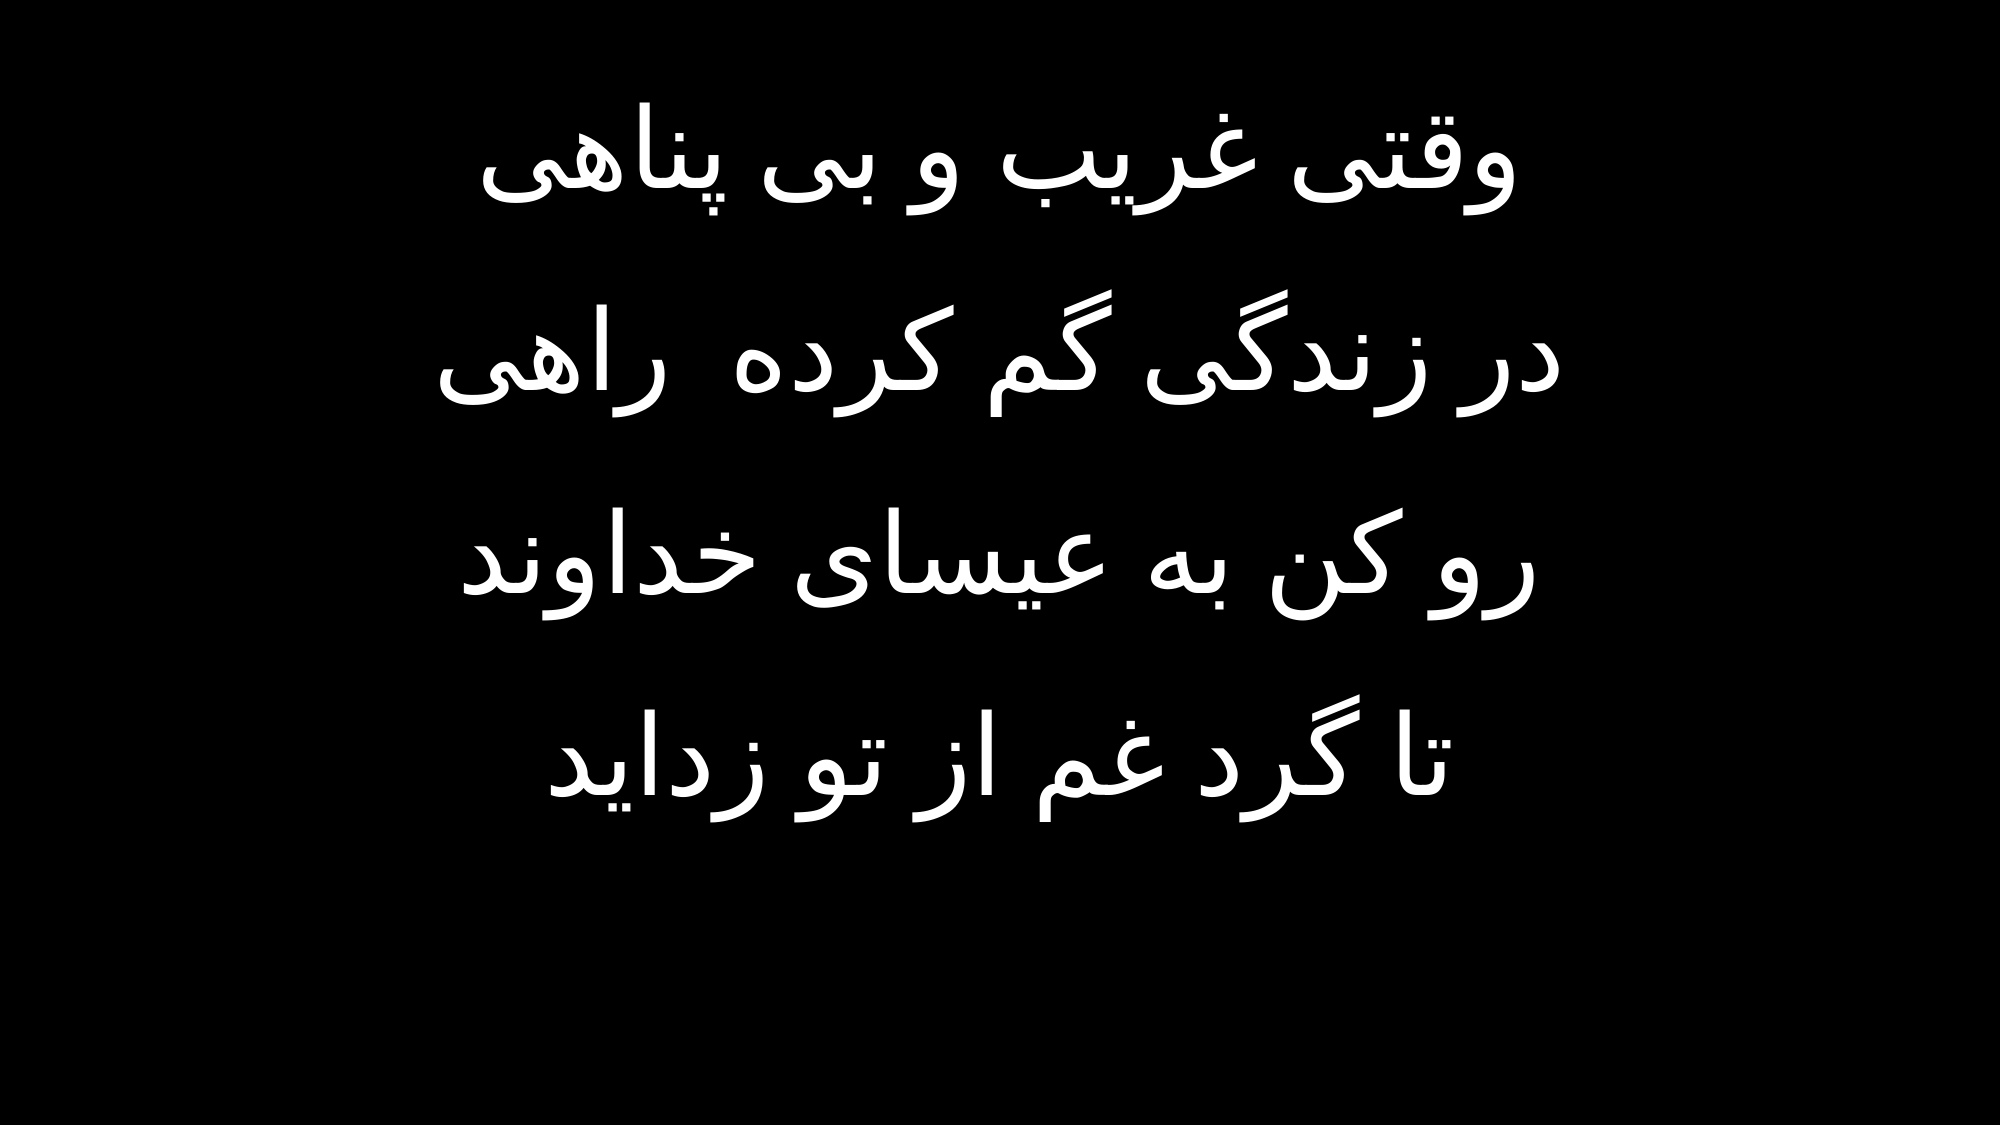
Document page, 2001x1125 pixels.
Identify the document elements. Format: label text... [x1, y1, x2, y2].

subtitle وقتى غريب و بى پناهى در زندگى گم كرده راهى رو كن به عیسای خداوند تا گرد غم از تو زدايد [0, 0, 2000, 1125]
